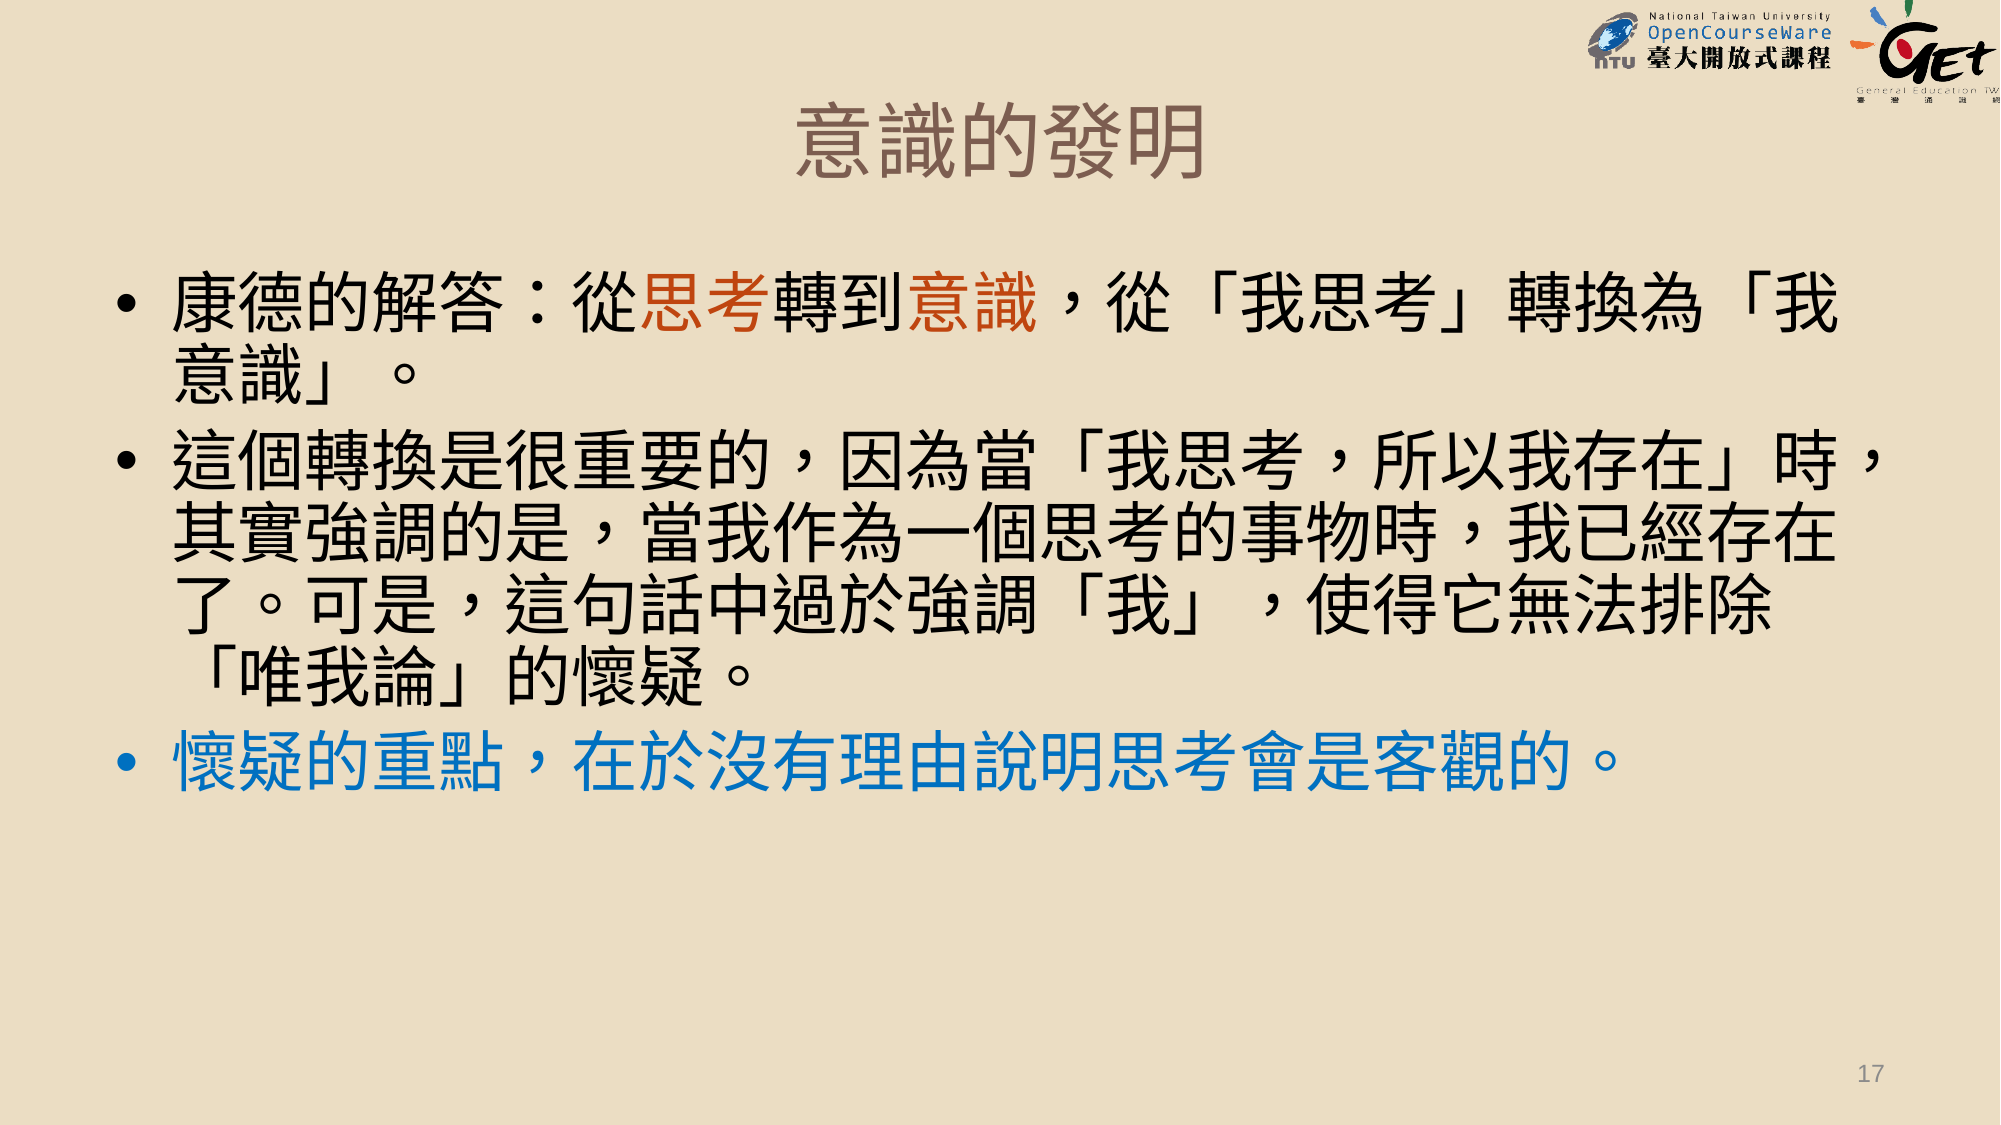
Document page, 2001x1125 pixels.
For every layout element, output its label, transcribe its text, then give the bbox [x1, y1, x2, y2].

slide_number 17 [1433, 1042, 1900, 1103]
title 意識的發明 [99, 45, 1900, 233]
list 康德的解答：從思考轉到意識，從「我思考」轉換為「我意識」。 這個轉換是很重要的，因為當「我思考，所以我存在」時，其實強調的是，當我作為一個思考的事物時，我已經存在了。可是，這句話中過於強調「我」，使得它無法排除「唯我論」的懷疑。 懷疑的重點，在於沒有理由說明思考會是客觀的。 [99, 262, 1900, 1005]
picture [1568, 0, 2000, 103]
